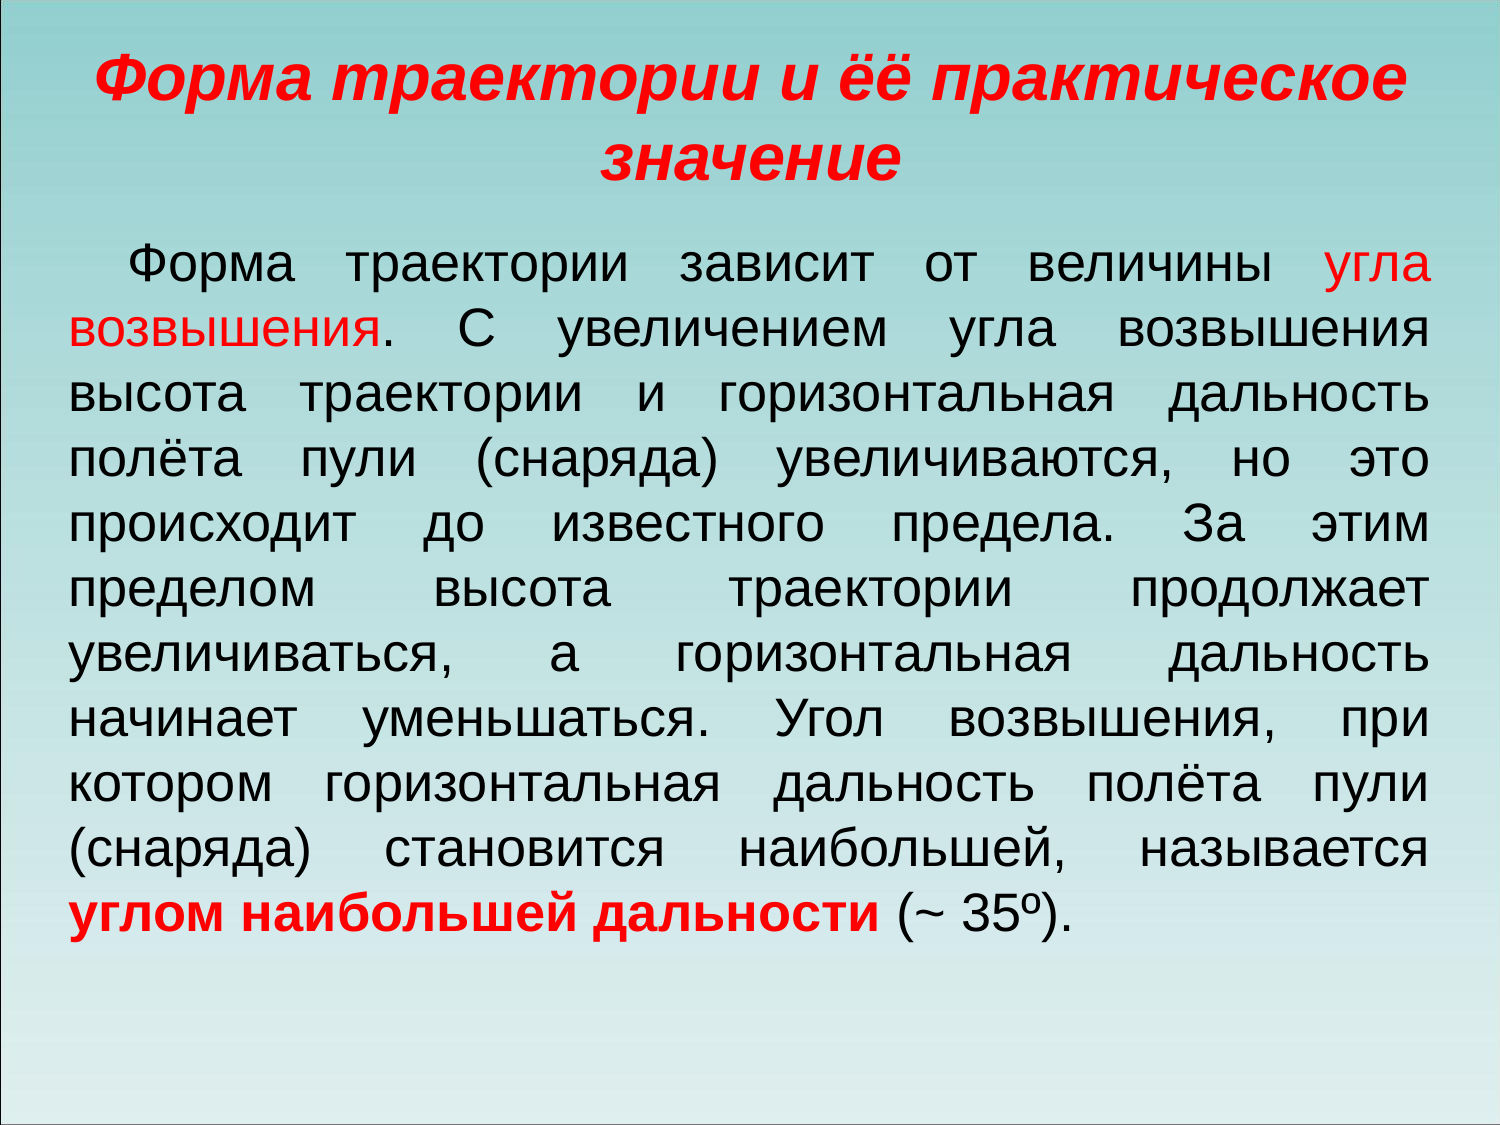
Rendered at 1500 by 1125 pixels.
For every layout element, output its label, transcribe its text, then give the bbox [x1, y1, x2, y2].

title Форма траектории и ёё практическое значение [76, 31, 1427, 197]
list Форма траектории зависит от величины угла возвышения. С увеличением угла возвышения высота траектории и горизонтальная дальность полёта пули (снаряда) увеличиваются, но это происходит до известного предела. За этим пределом высота траектории продолжает увеличиваться, а горизонтальная дальность начинает уменьшаться. Угол возвышения, при котором горизонтальная дальность полёта пули (снаряда) становится наибольшей, называется углом наибольшей дальности (~ 35º). [53, 220, 1447, 1047]
picture [0, 0, 1500, 1125]
